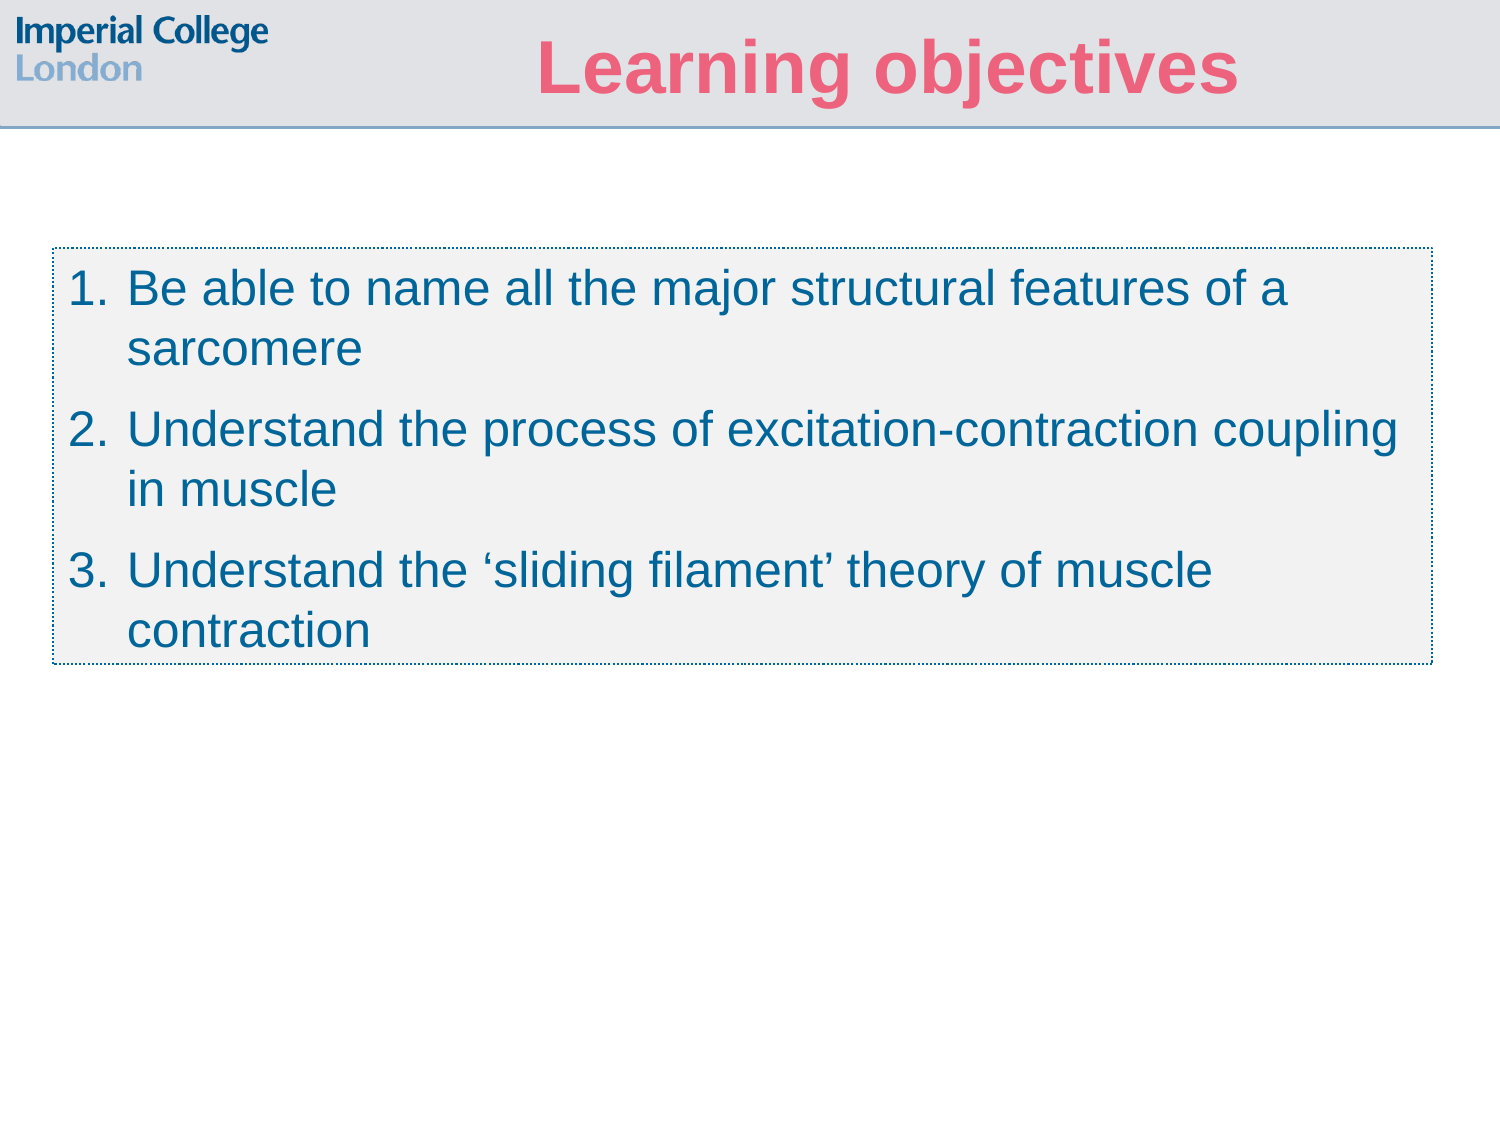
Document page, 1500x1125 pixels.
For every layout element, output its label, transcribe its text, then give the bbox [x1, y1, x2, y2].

picture [0, 0, 1500, 129]
text_box Learning objectives [277, 11, 1500, 117]
text_box Be able to name all the major structural features of a sarcomere Understand the process of excitation-contraction coupling in muscle Understand the ‘sliding filament’ theory of muscle contraction [53, 248, 1433, 665]
